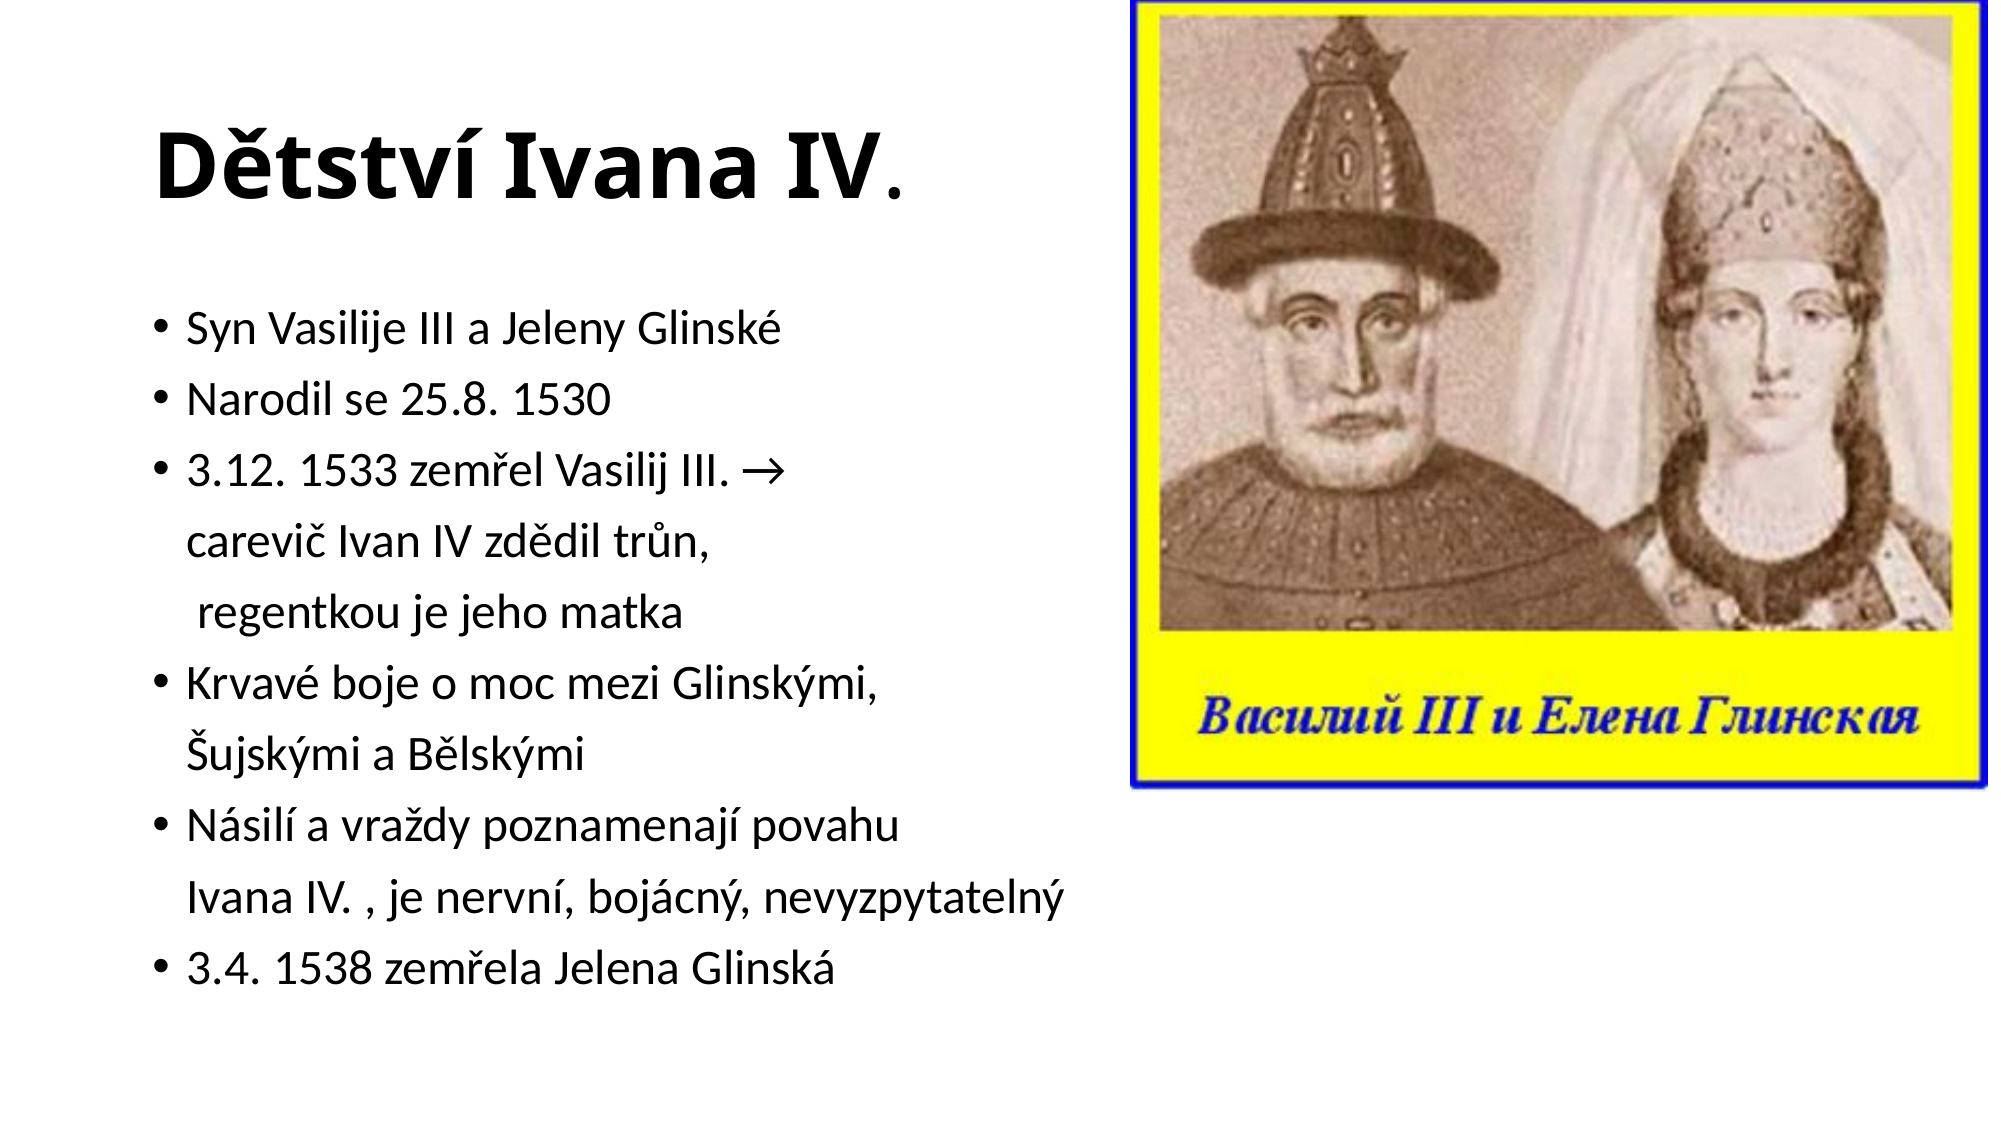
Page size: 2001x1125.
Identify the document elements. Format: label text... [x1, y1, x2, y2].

picture [1130, 0, 1988, 792]
title Dětství Ivana IV. [137, 59, 1129, 278]
list Syn Vasilije III a Jeleny Glinské Narodil se 25.8. 1530 3.12. 1533 zemřel Vasilij III. → carevič Ivan IV zdědil trůn, regentkou je jeho matka Krvavé boje o moc mezi Glinskými, Šujskými a Bělskými Násilí a vraždy poznamenají povahu Ivana IV. , je nervní, bojácný, nevyzpytatelný 3.4. 1538 zemřela Jelena Glinská [137, 294, 1863, 1008]
